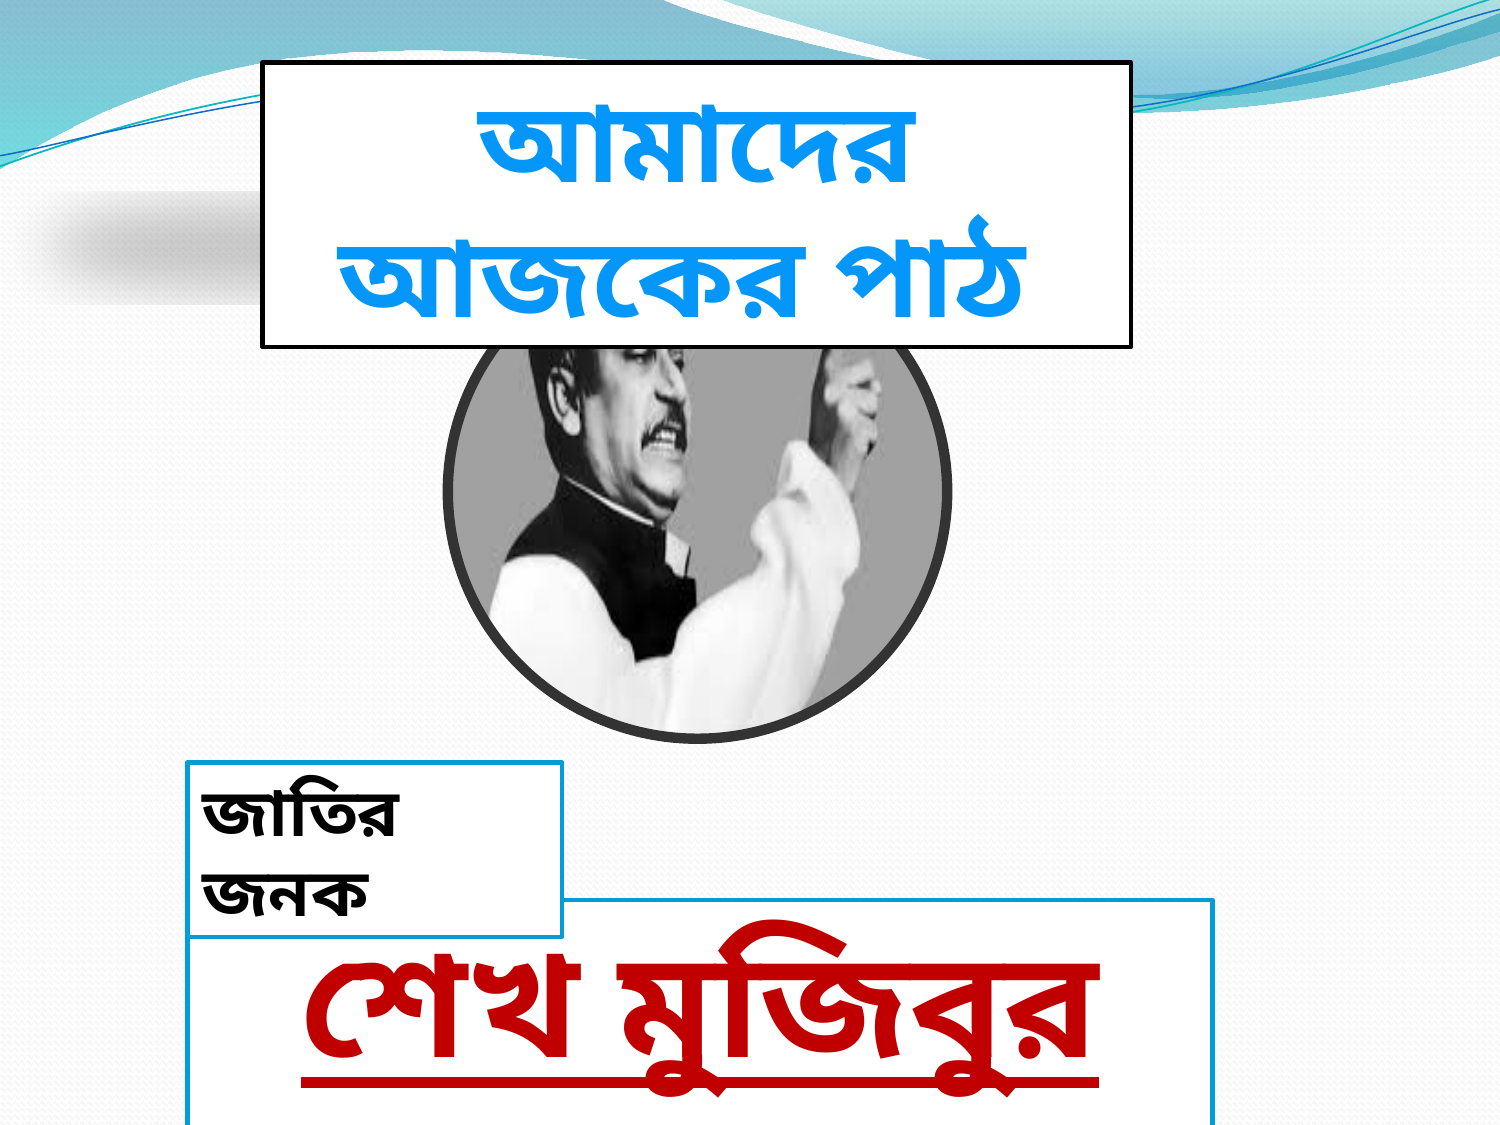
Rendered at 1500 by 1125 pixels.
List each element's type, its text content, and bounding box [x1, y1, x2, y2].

text_box আমাদের আজকের পাঠ [260, 60, 1133, 349]
text_box জাতির জনক [185, 760, 564, 939]
text_box শেখ মুজিবুর রহমান [185, 898, 1215, 1125]
picture [447, 244, 948, 739]
